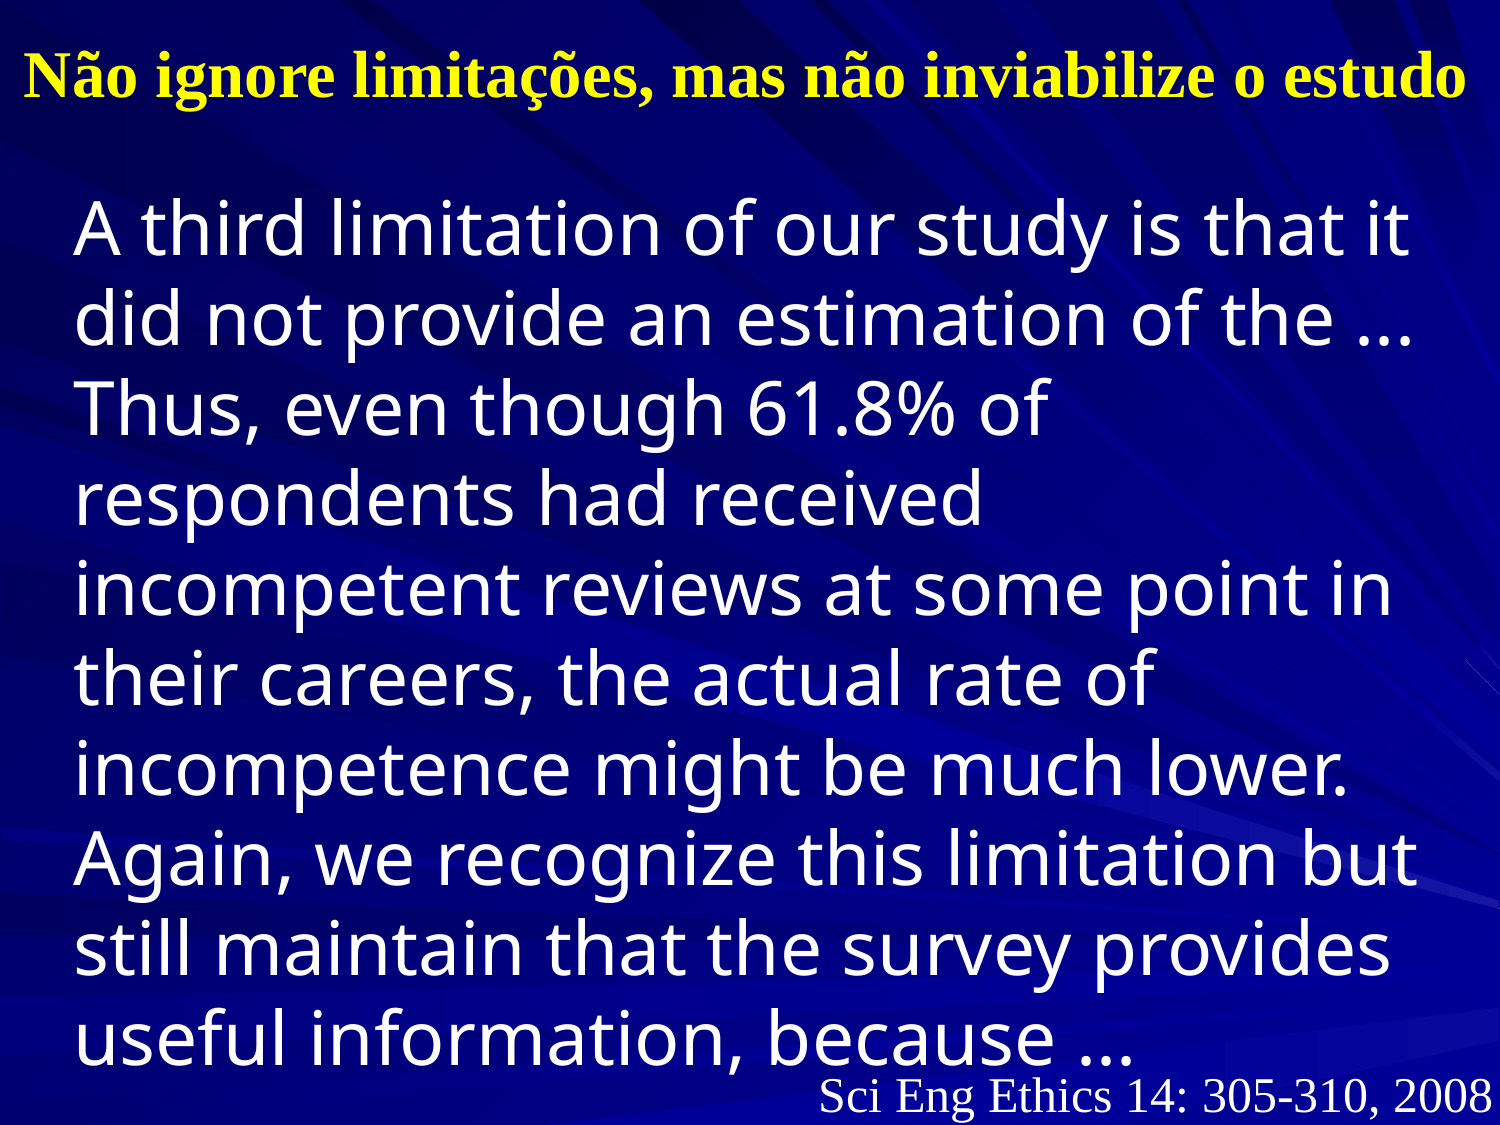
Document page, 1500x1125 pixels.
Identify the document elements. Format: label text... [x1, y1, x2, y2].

text_box A third limitation of our study is that it did not provide an estimation of the ... Thus, even though 61.8% of respondents had received incompetent reviews at some point in their careers, the actual rate of incompetence might be much lower. Again, we recognize this limitation but still maintain that the survey provides useful information, because ... [58, 173, 1441, 1089]
text_box Sci Eng Ethics 14: 305-310, 2008 [803, 1054, 1500, 1125]
text_box Não ignore limitações, mas não inviabilize o estudo [9, 23, 1486, 119]
